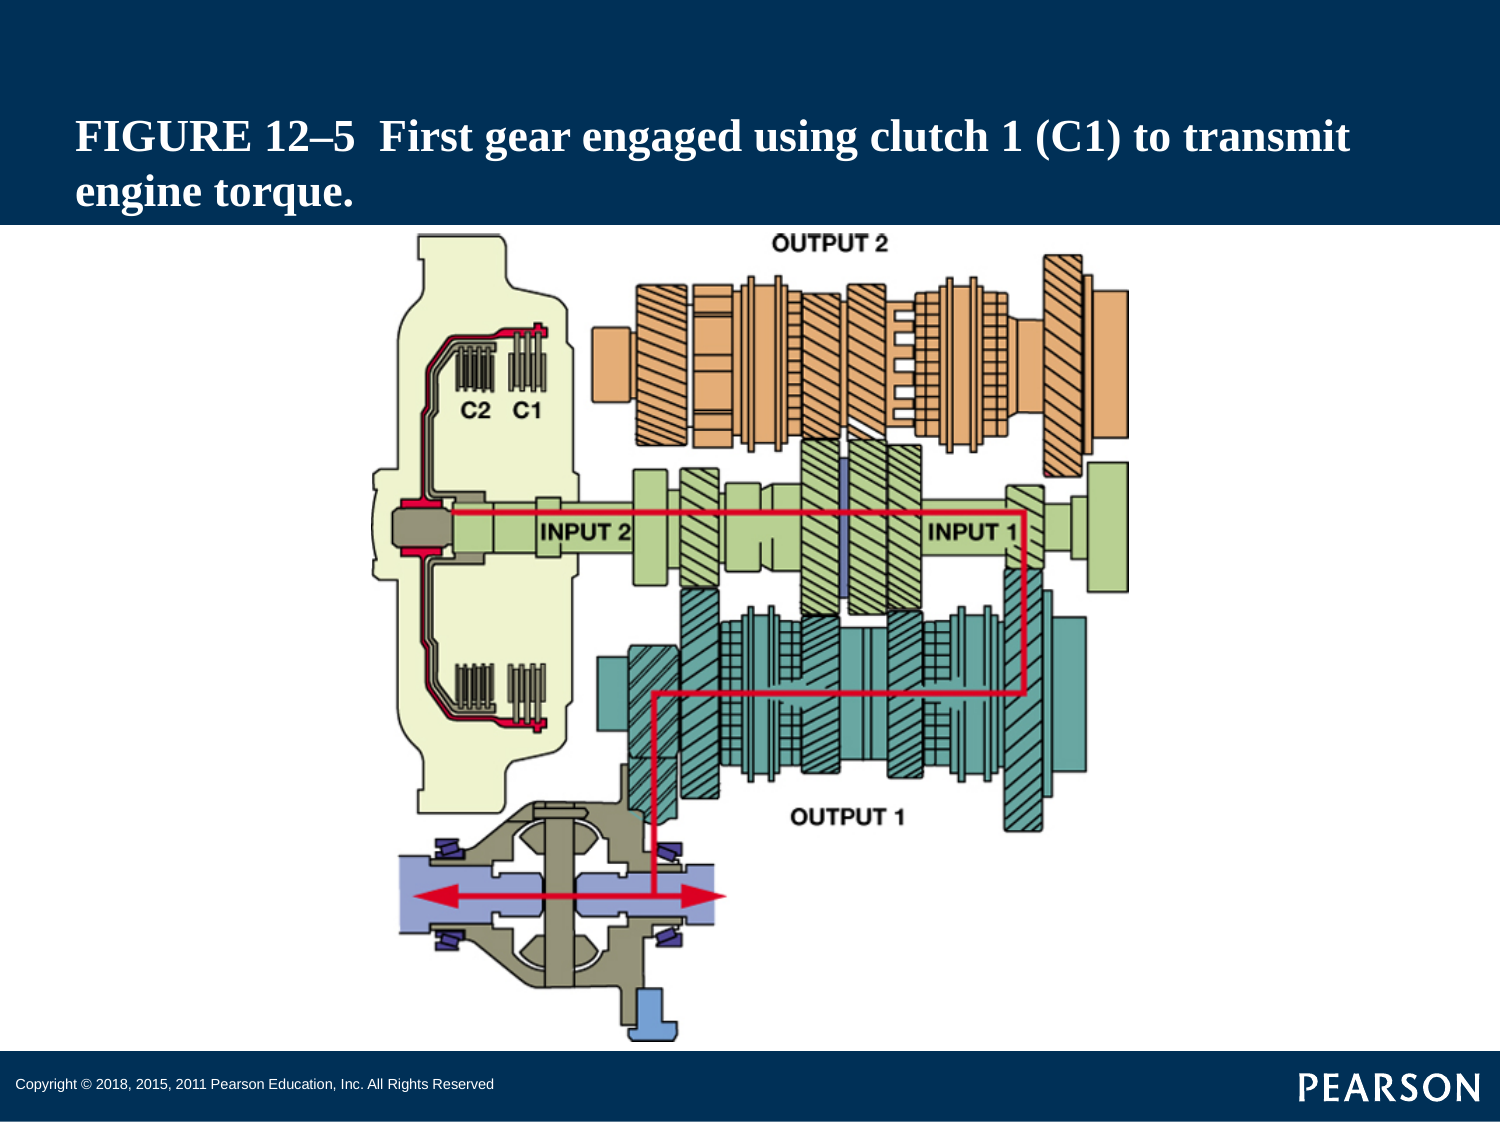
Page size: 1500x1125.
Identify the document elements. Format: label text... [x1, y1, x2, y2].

picture [371, 232, 1129, 1043]
title FIGURE 12–5 First gear engaged using clutch 1 (C1) to transmit engine torque. [75, 35, 1425, 216]
